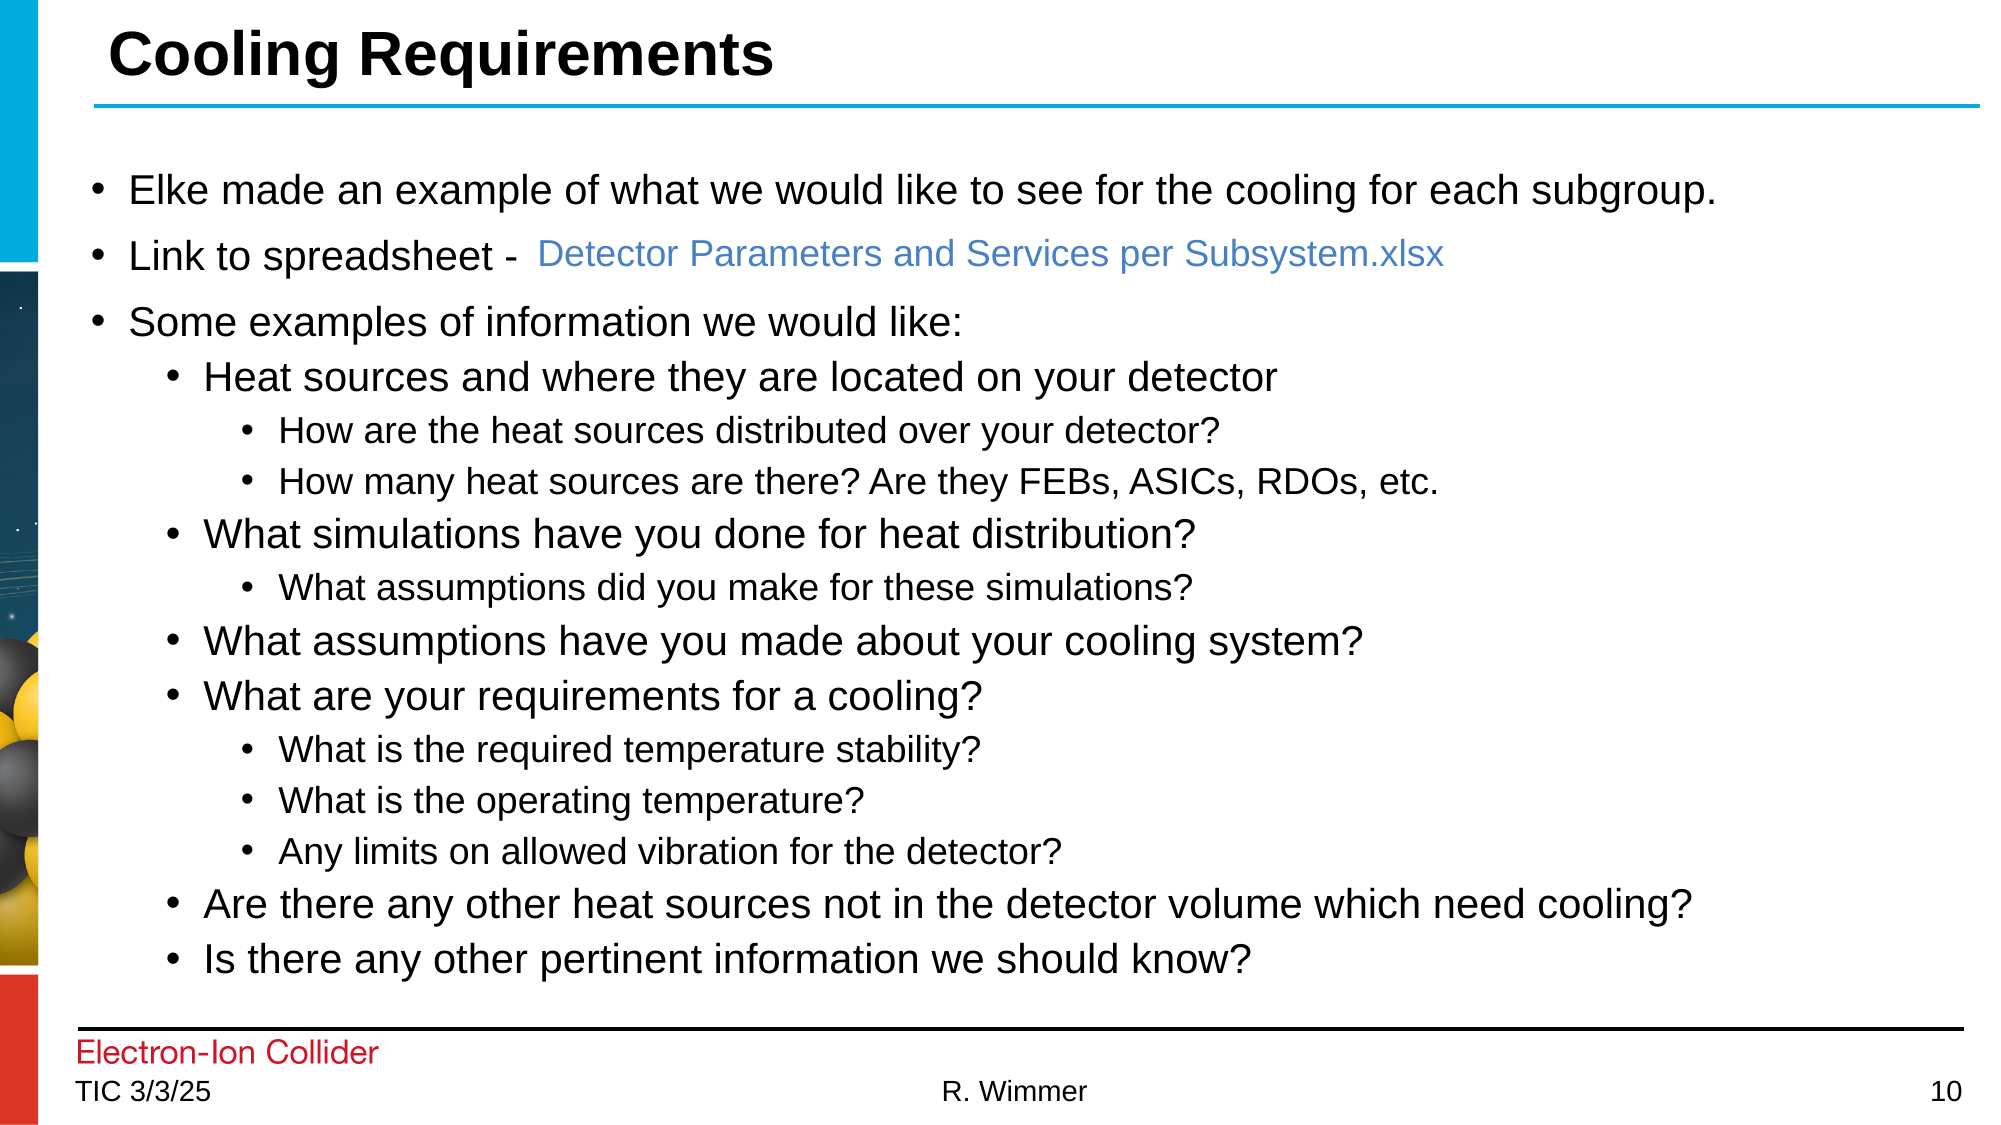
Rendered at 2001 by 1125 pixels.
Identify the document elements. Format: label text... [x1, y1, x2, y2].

title Cooling Requirements [93, 0, 1981, 111]
list Elke made an example of what we would like to see for the cooling for each subgroup. Link to spreadsheet - Some examples of information we would like: Heat sources and where they are located on your detector How are the heat sources distributed over your detector? How many heat sources are there? Are they FEBs, ASICs, RDOs, etc. What simulations have you done for heat distribution? What assumptions did you make for these simulations? What assumptions have you made about your cooling system? What are your requirements for a cooling? What is the required temperature stability? What is the operating temperature? Any limits on allowed vibration for the detector? Are there any other heat sources not in the detector volume which need cooling? Is there any other pertinent information we should know? [75, 160, 1963, 992]
picture [0, 0, 2001, 1125]
text_box Detector Parameters and Services per Subsystem.xlsx [522, 221, 1468, 282]
